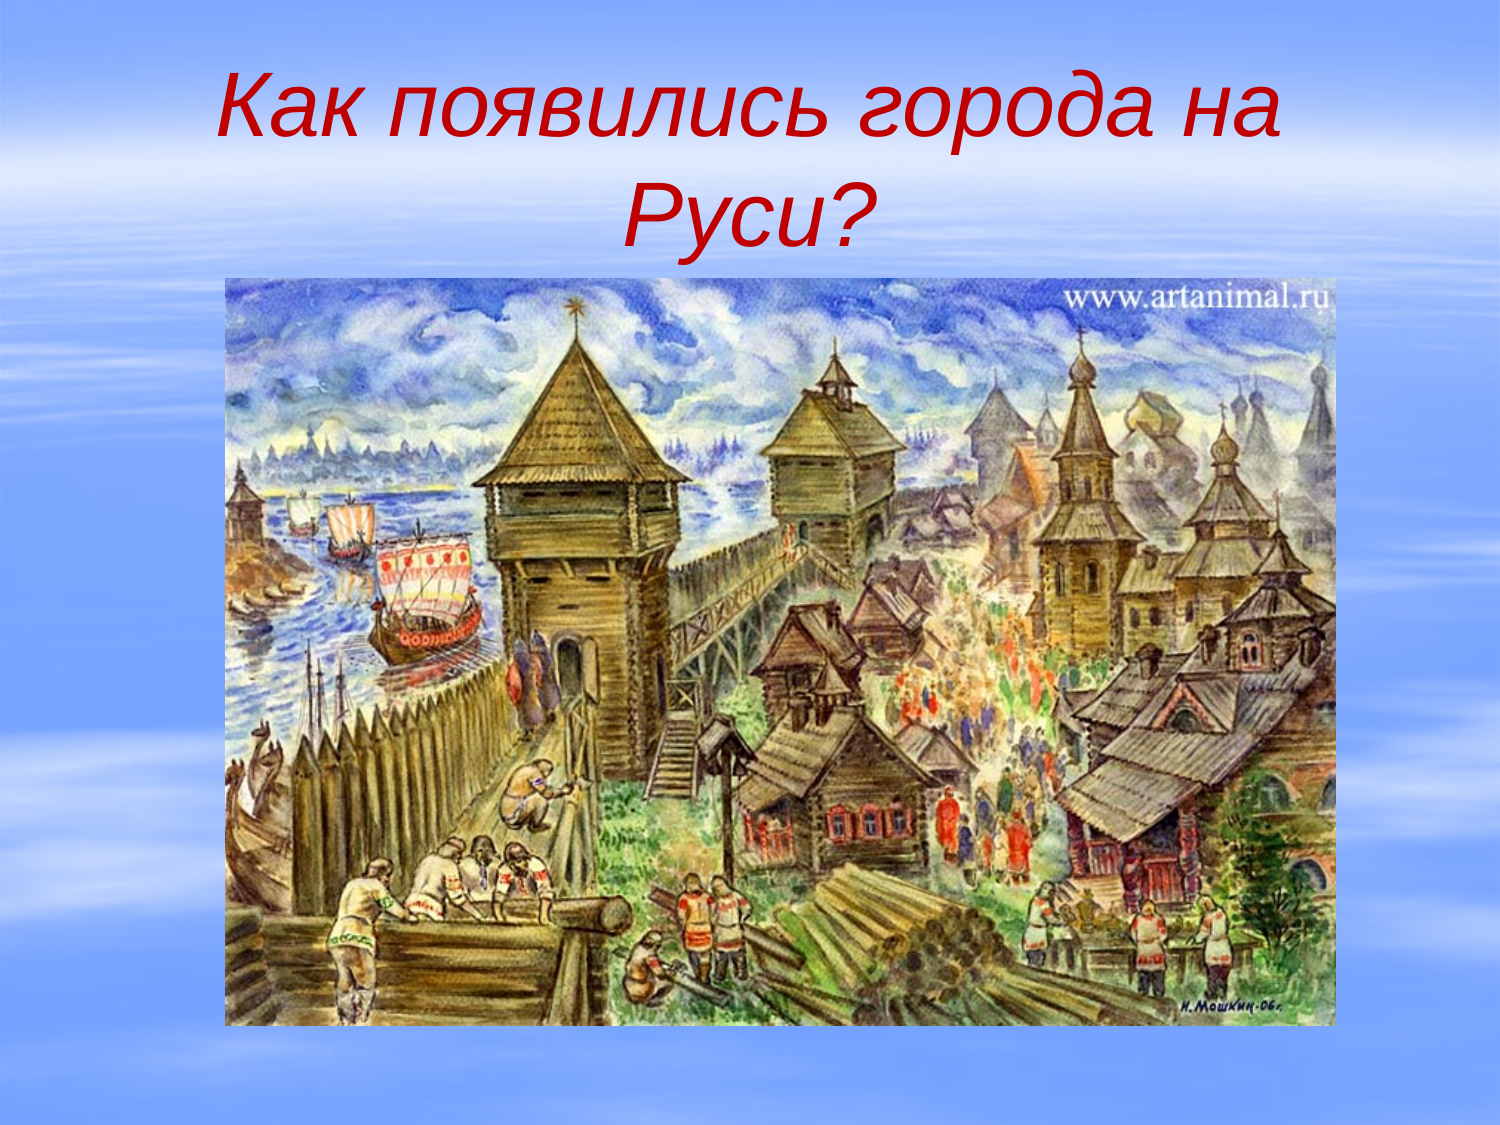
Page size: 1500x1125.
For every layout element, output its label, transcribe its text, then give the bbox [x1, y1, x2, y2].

title Как появились города на Руси? [112, 66, 1388, 244]
picture [224, 278, 1337, 1026]
